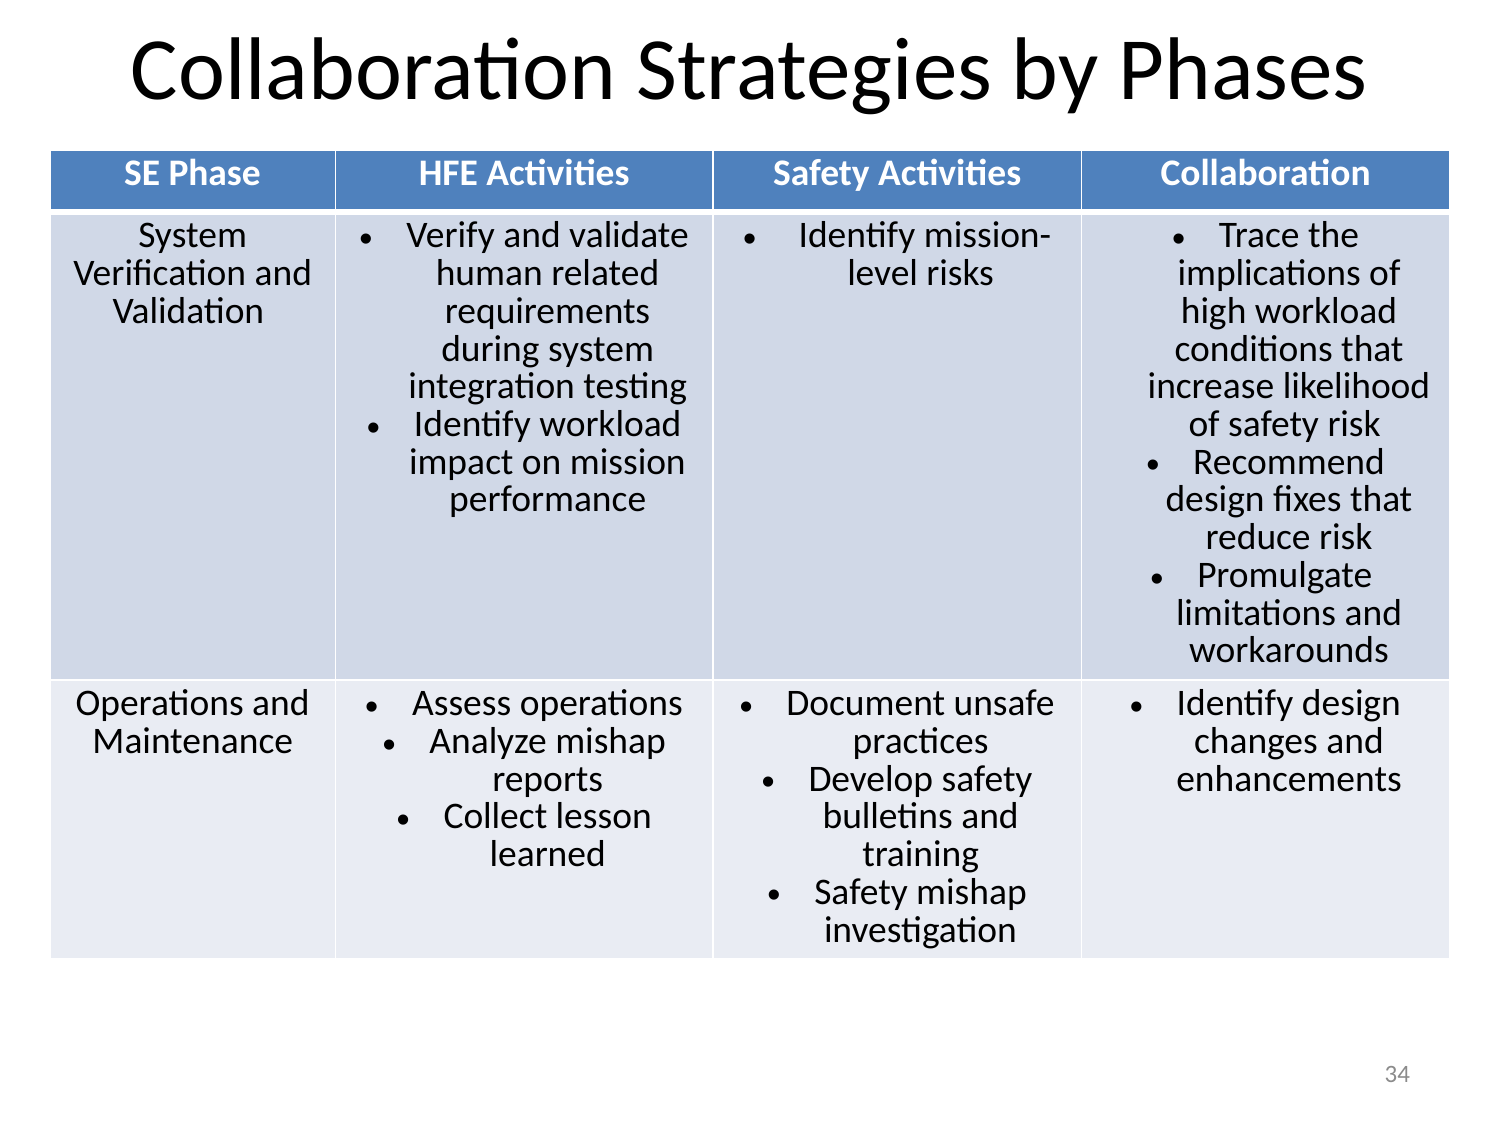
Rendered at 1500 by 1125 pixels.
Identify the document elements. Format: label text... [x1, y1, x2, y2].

table_header Safety Activities [714, 151, 1081, 209]
table_header Collaboration [1082, 151, 1449, 209]
table_cell Document unsafe practices Develop safety bulletins and training Safety mishap investigation [714, 681, 1081, 958]
table_header HFE Activities [336, 151, 712, 209]
table_cell Assess operations Analyze mishap reports Collect lesson learned [336, 681, 712, 958]
table_header SE Phase [51, 151, 335, 209]
table_cell System Verification and Validation [51, 215, 335, 679]
table_cell Verify and validate human related requirements during system integration testing Identify workload impact on mission performance [336, 215, 712, 679]
table_cell Identify mission-level risks [714, 215, 1081, 679]
table_cell Operations and Maintenance [51, 681, 335, 958]
table_cell Trace the implications of high workload conditions that increase likelihood of safety risk Recommend design fixes that reduce risk Promulgate limitations and workarounds [1082, 215, 1449, 679]
slide_number 34 [1074, 1042, 1425, 1103]
title Collaboration Strategies by Phases [75, 2, 1425, 125]
table_cell Identify design changes and enhancements [1082, 681, 1449, 958]
